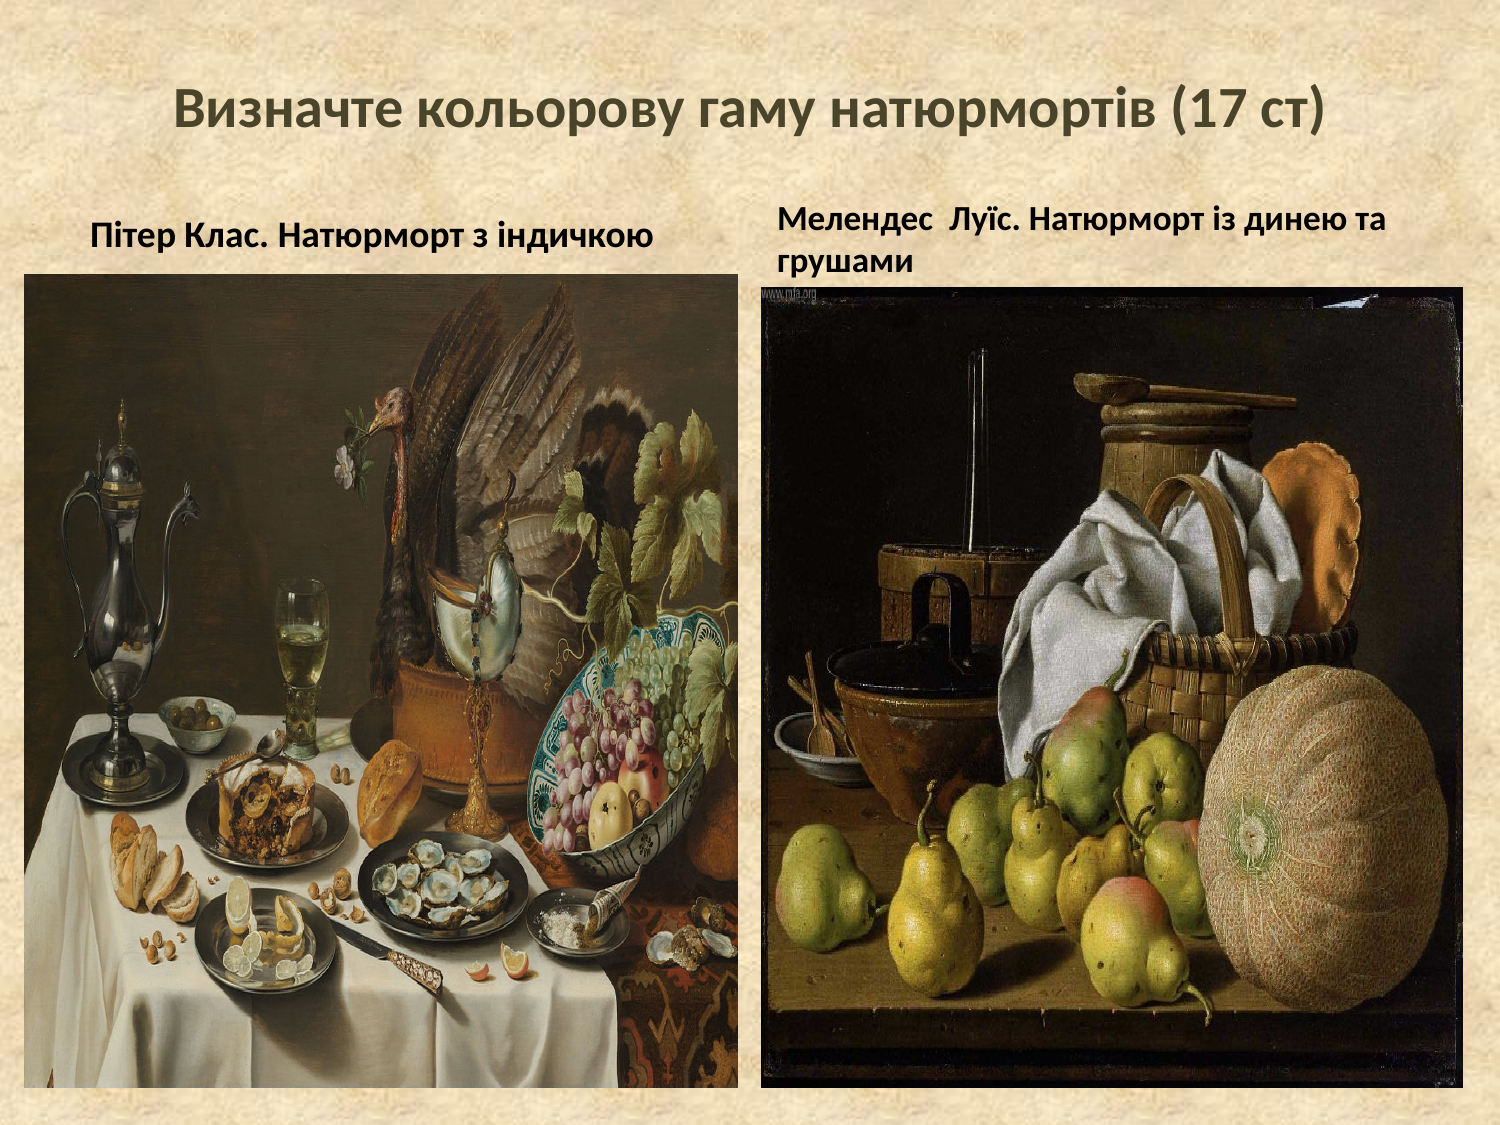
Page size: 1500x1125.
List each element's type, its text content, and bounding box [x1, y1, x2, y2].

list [761, 287, 1463, 1088]
list Мелендес Луїс. Натюрморт із динею та грушами [761, 187, 1425, 286]
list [24, 274, 738, 1088]
picture [0, 0, 1500, 1125]
title Визначте кольорову гаму натюрмортів (17 ст) [75, 45, 1425, 163]
list Пітер Клас. Натюрморт з індичкою [75, 200, 738, 263]
